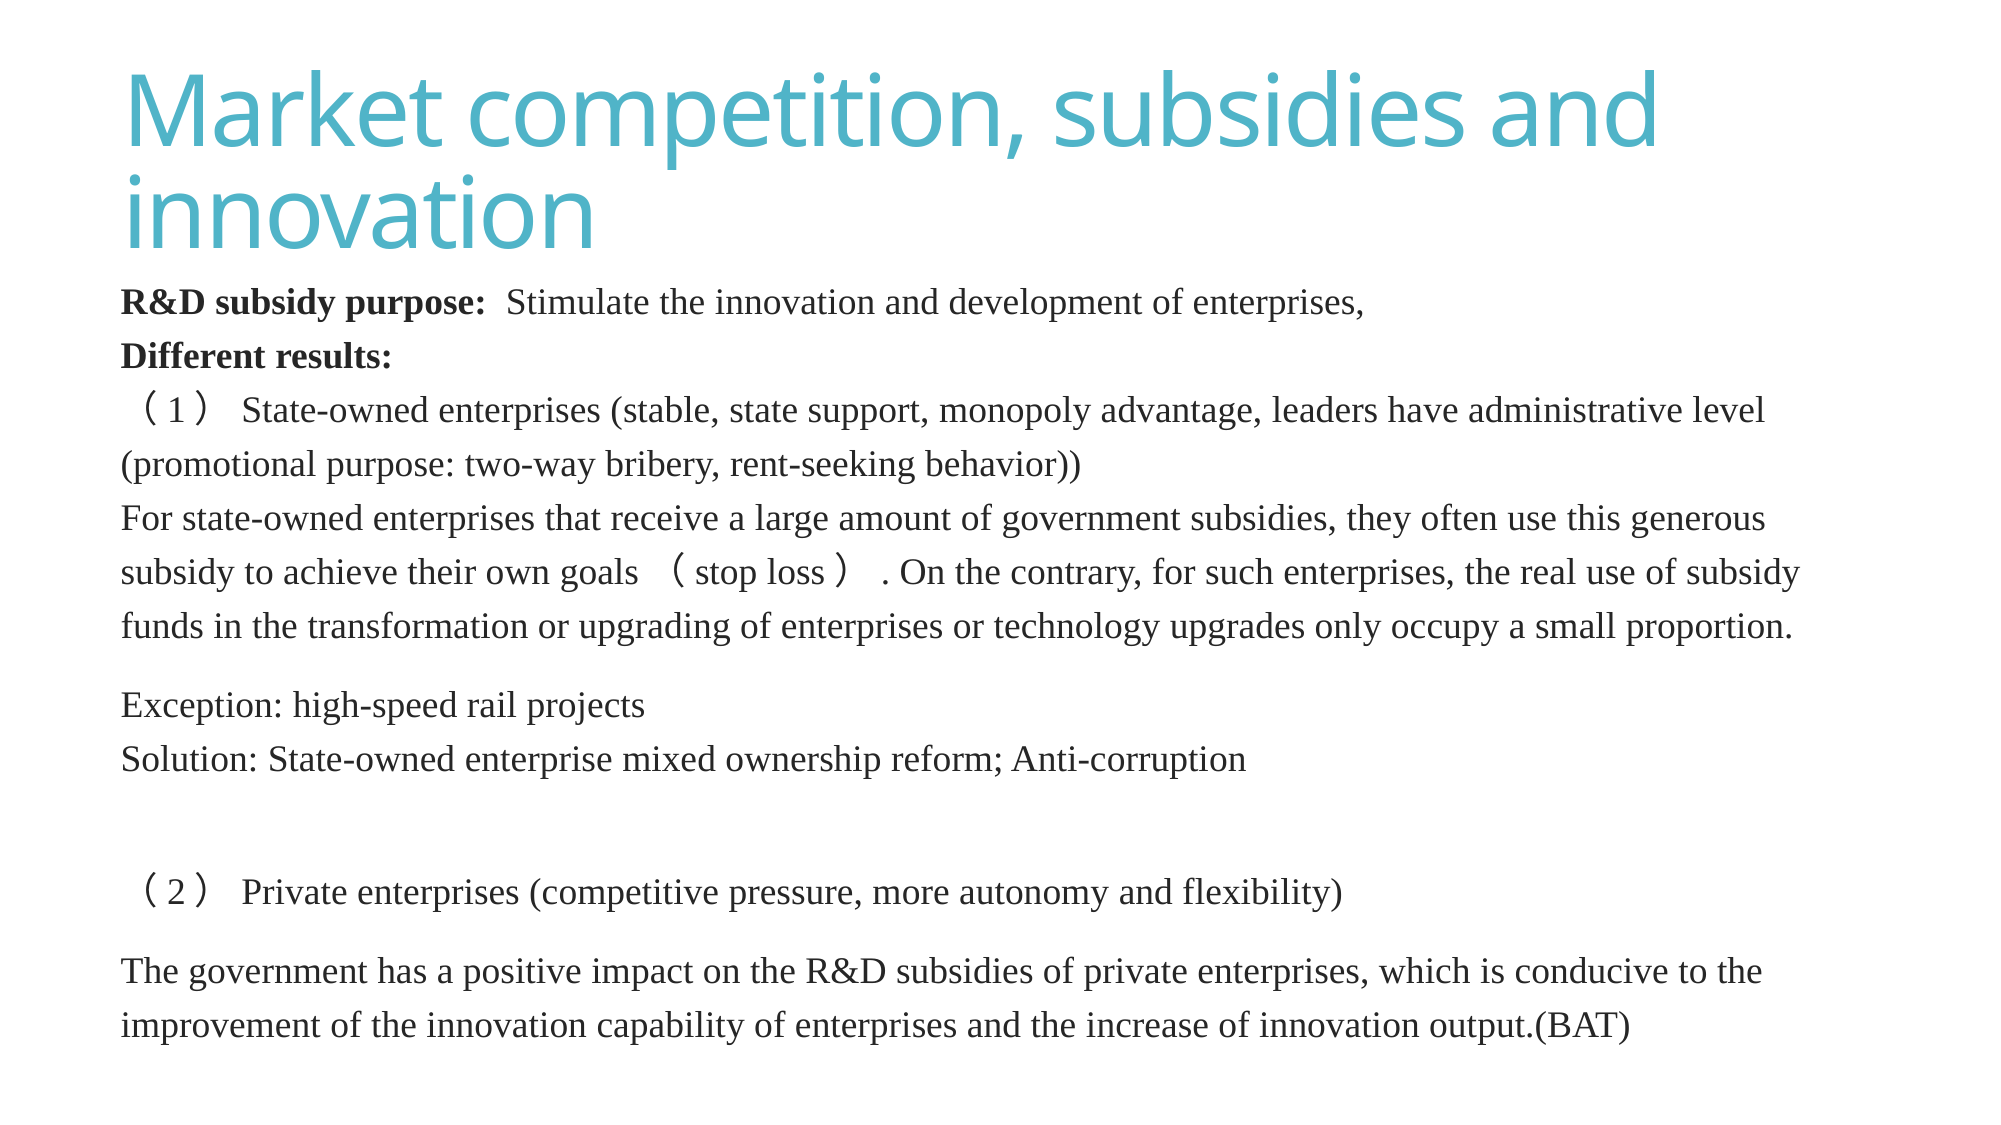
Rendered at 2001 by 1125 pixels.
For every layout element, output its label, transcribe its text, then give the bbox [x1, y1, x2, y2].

title Market competition, subsidies and innovation [107, 31, 1876, 260]
list R&D subsidy purpose: Stimulate the innovation and development of enterprises, Different results: （1）State-owned enterprises (stable, state support, monopoly advantage, leaders have administrative level (promotional purpose: two-way bribery, rent-seeking behavior)) For state-owned enterprises that receive a large amount of government subsidies, they often use this generous subsidy to achieve their own goals（stop loss）. On the contrary, for such enterprises, the real use of subsidy funds in the transformation or upgrading of enterprises or technology upgrades only occupy a small proportion. Exception: high-speed rail projects Solution: State-owned enterprise mixed ownership reform; Anti-corruption （2）Private enterprises (competitive pressure, more autonomy and flexibility) The government has a positive impact on the R&D subsidies of private enterprises, which is conducive to the improvement of the innovation capability of enterprises and the increase of innovation output.(BAT) [90, 260, 1876, 1001]
